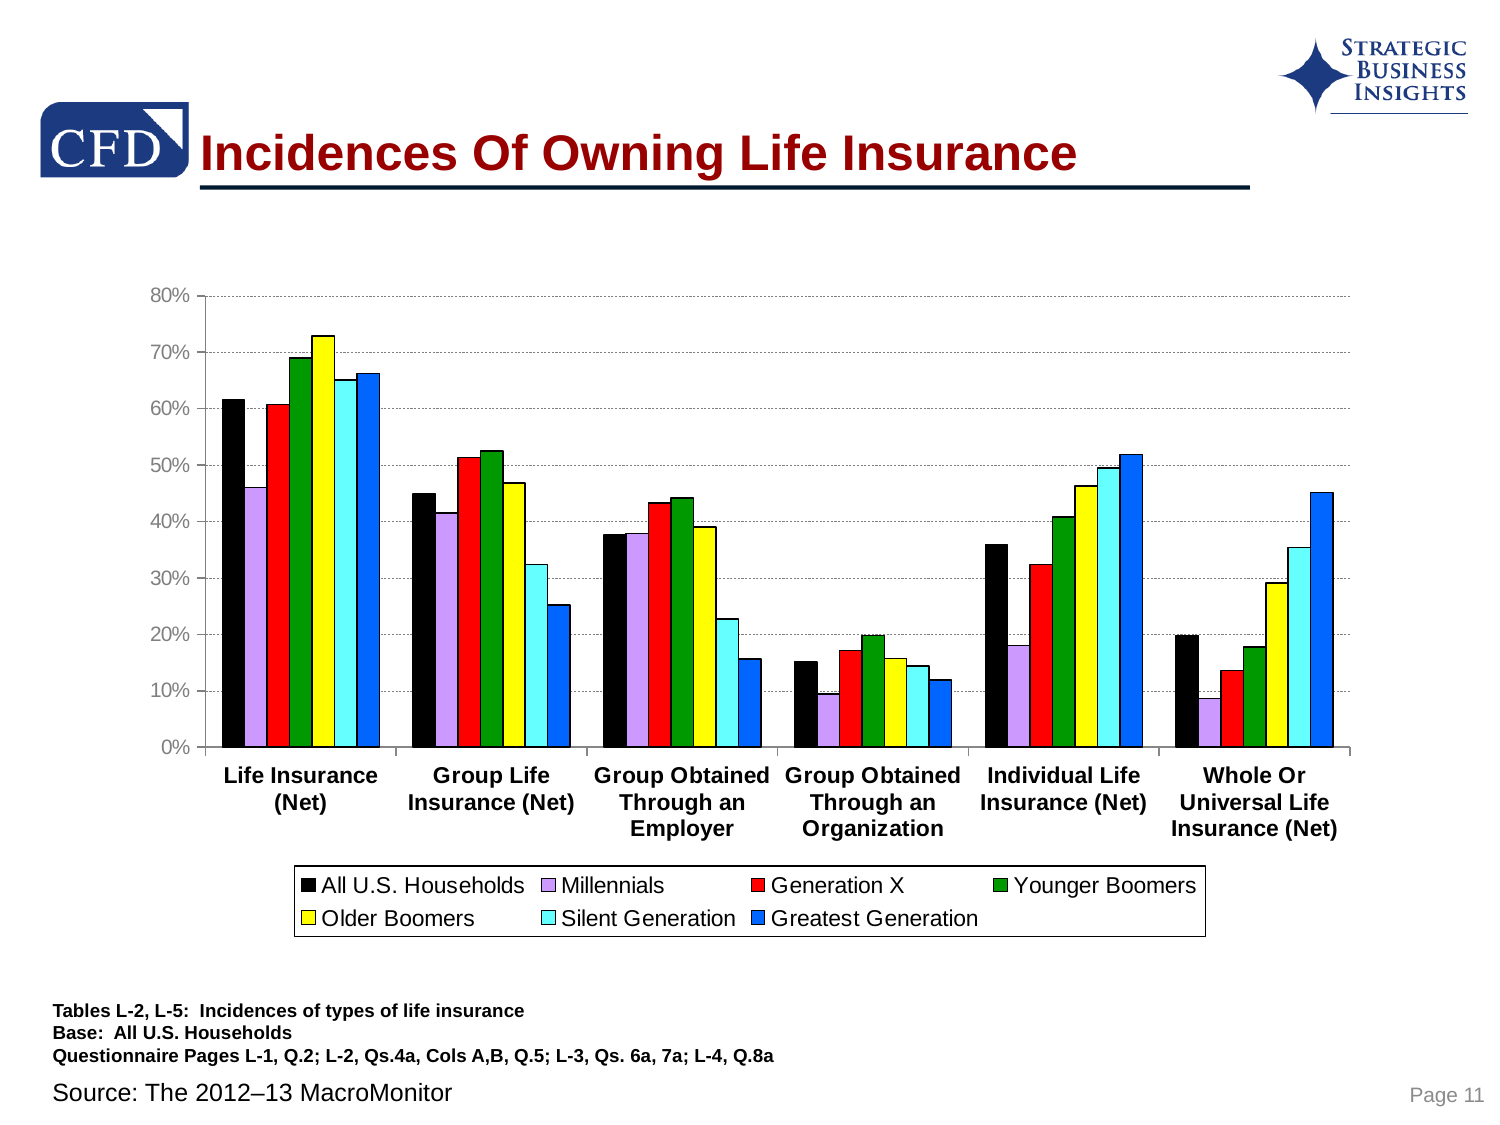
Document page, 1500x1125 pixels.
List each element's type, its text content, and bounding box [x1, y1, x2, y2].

title Incidences Of Owning Life Insurance [200, 12, 1275, 188]
picture [37, 99, 191, 180]
text_box Tables L-2, L-5: Incidences of types of life insurance Base: All U.S. Households Questionnaire Pages L-1, Q.2; L-2, Qs.4a, Cols A,B, Q.5; L-3, Qs. 6a, 7a; L-4, Q.8a [0, 963, 1054, 1086]
slide_number Page 11 [1389, 1073, 1500, 1114]
chart [124, 270, 1376, 938]
picture [1275, 24, 1488, 125]
